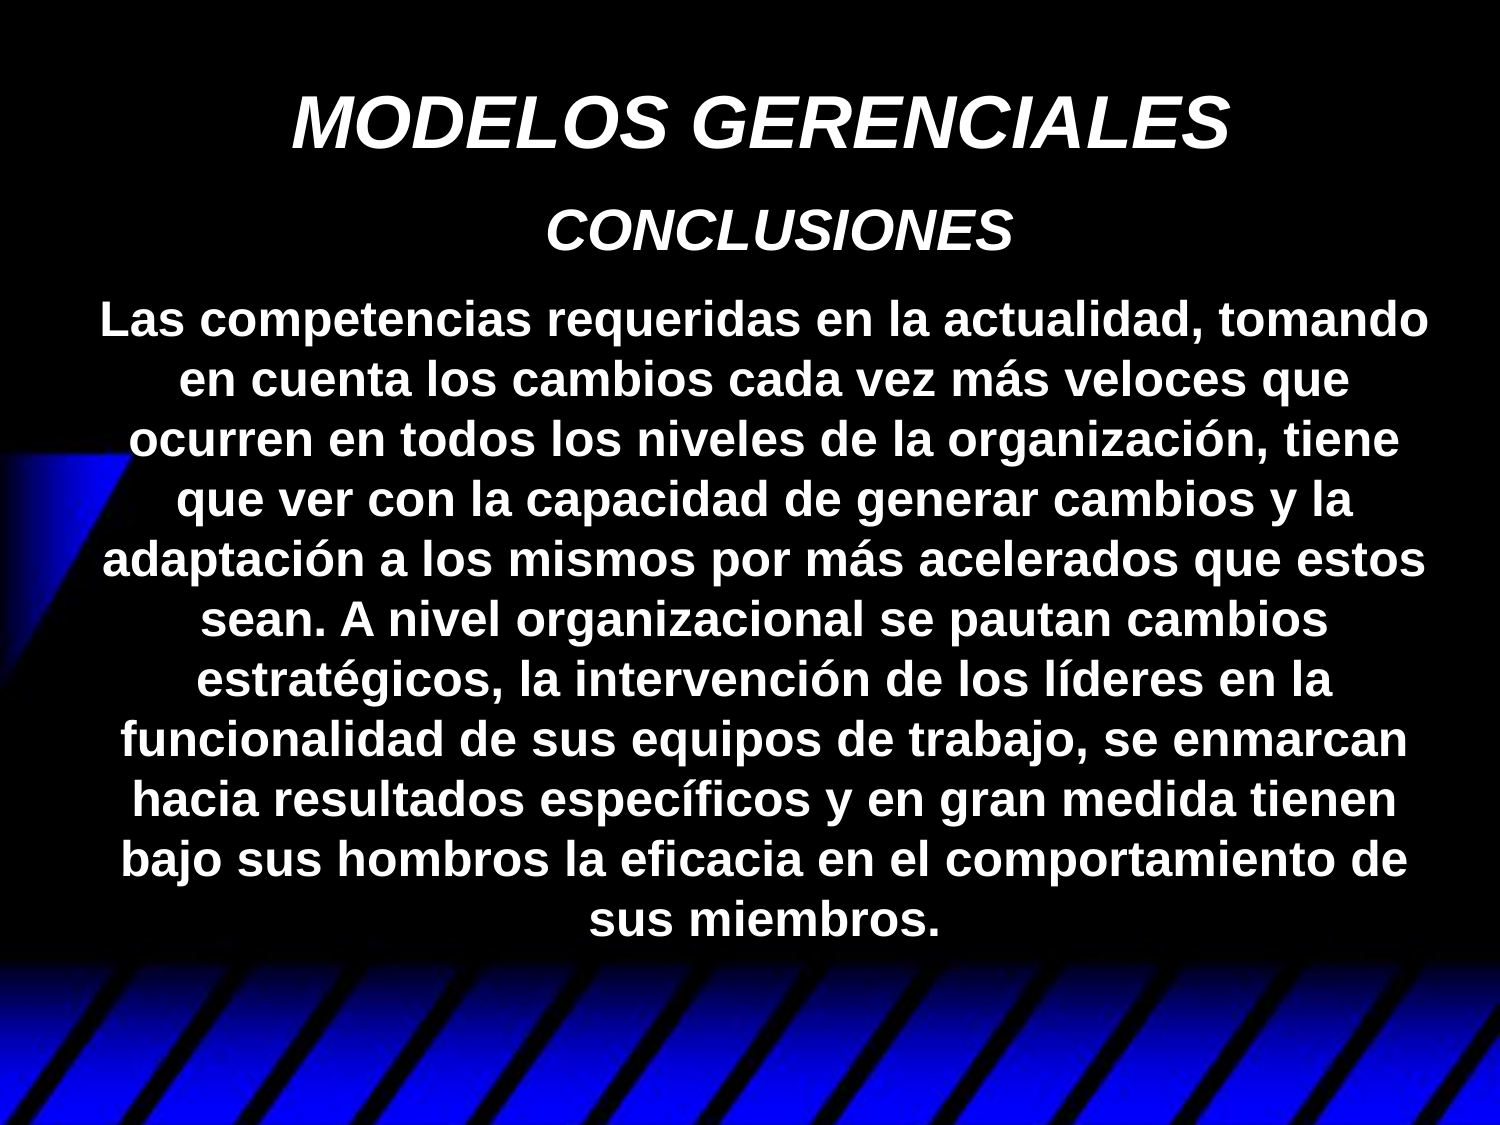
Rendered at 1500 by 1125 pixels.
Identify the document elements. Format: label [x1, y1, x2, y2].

list [0, 0, 1500, 1125]
